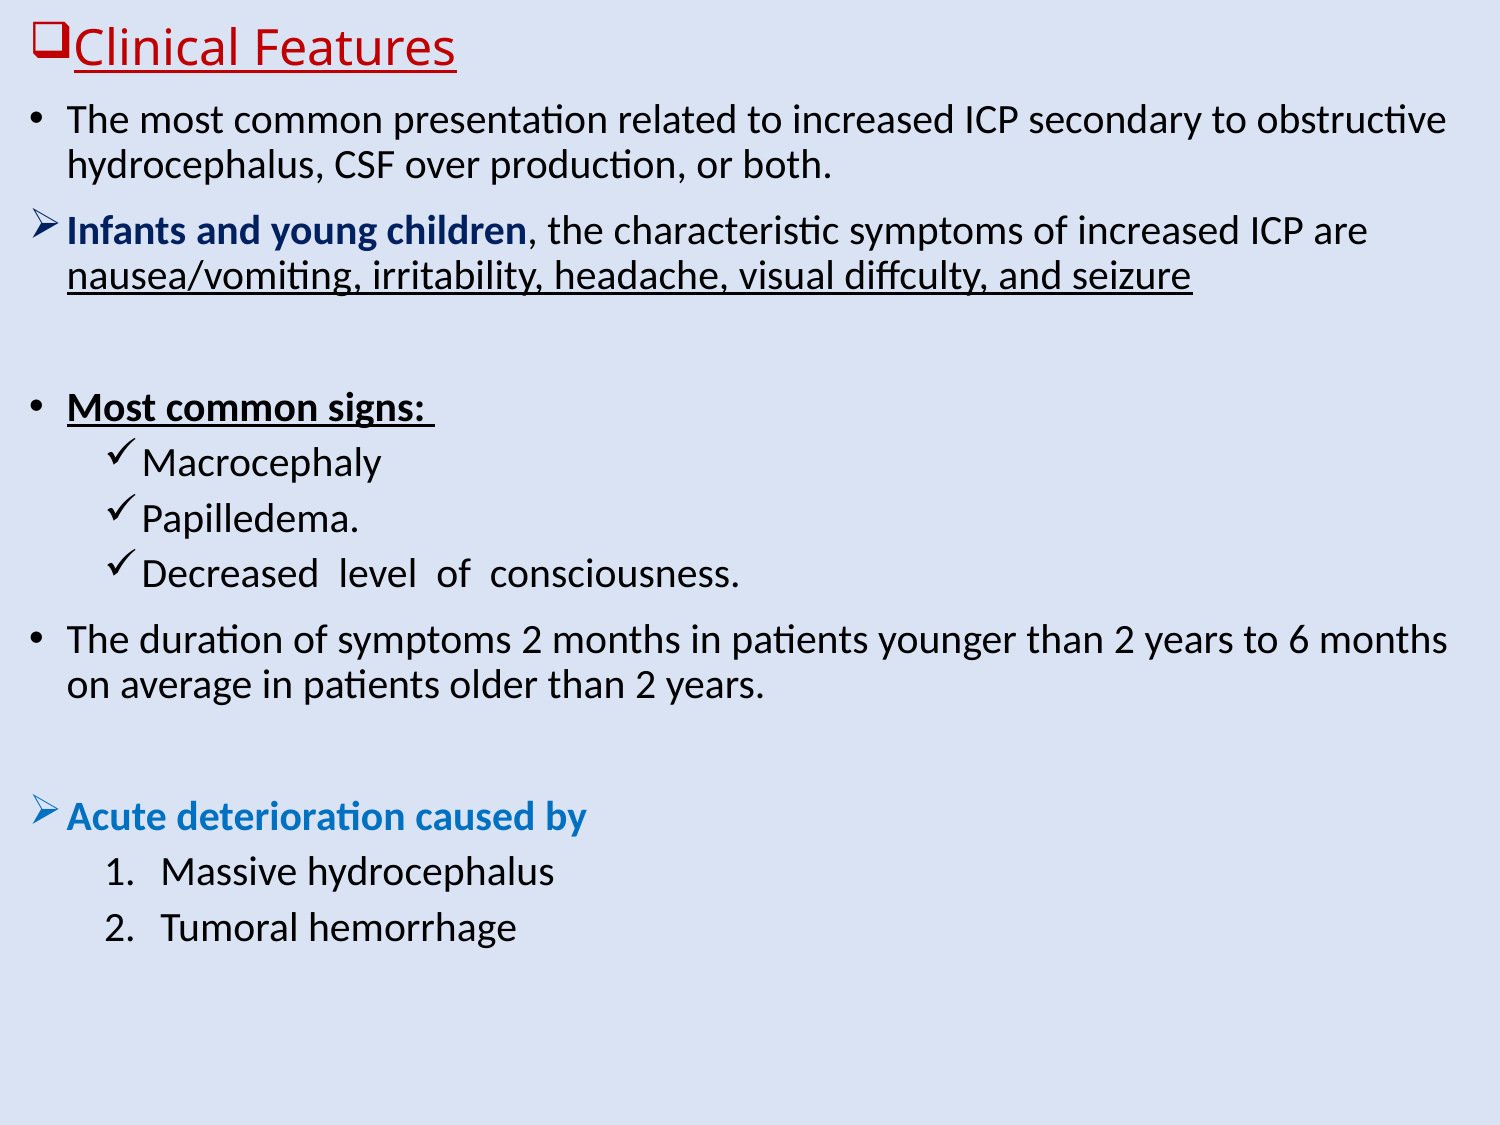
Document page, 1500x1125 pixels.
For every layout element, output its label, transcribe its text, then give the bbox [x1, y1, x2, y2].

list Clinical Features The most common presentation related to increased ICP secondary to obstructive hydrocephalus, CSF over production, or both. Infants and young children, the characteristic symptoms of increased ICP are nausea/vomiting, irritability, headache, visual diffculty, and seizure Most common signs: Macrocephaly Papilledema. Decreased level of consciousness. The duration of symptoms 2 months in patients younger than 2 years to 6 months on average in patients older than 2 years. Acute deterioration caused by Massive hydrocephalus Tumoral hemorrhage [14, 15, 1486, 1108]
